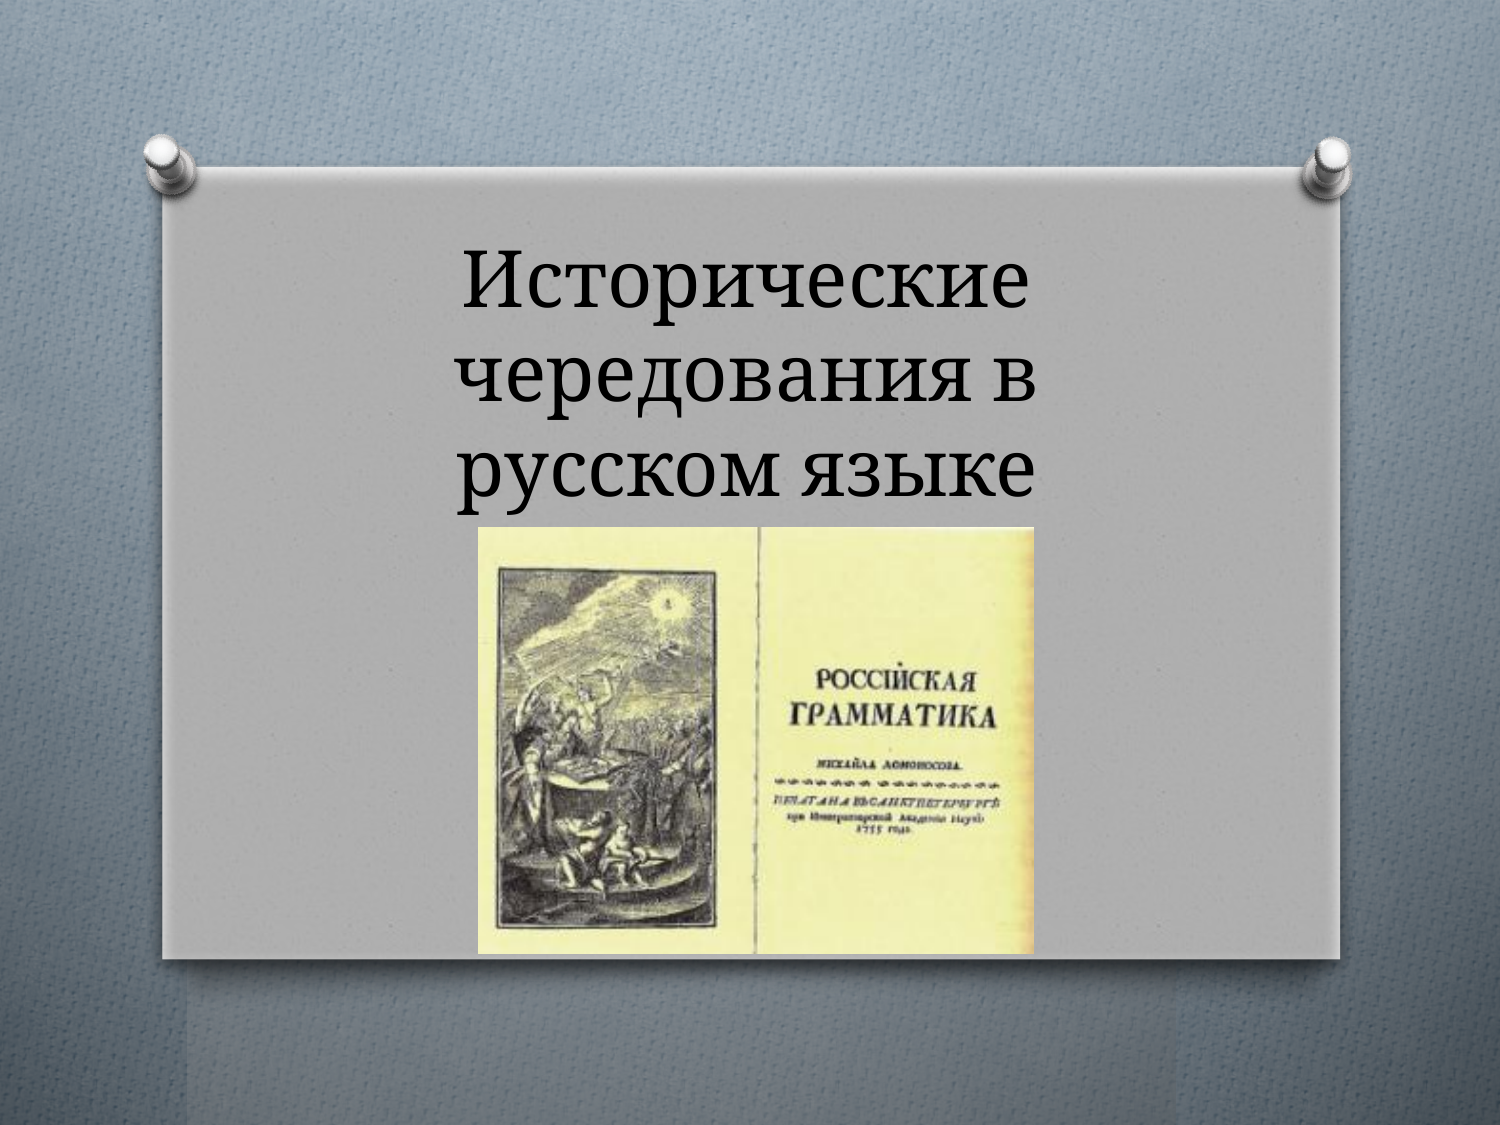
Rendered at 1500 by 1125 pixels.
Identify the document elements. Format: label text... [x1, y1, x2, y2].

title Исторические чередования в русском языке [277, 219, 1217, 520]
picture [478, 526, 1034, 954]
picture [112, 100, 235, 224]
picture [1274, 109, 1396, 230]
